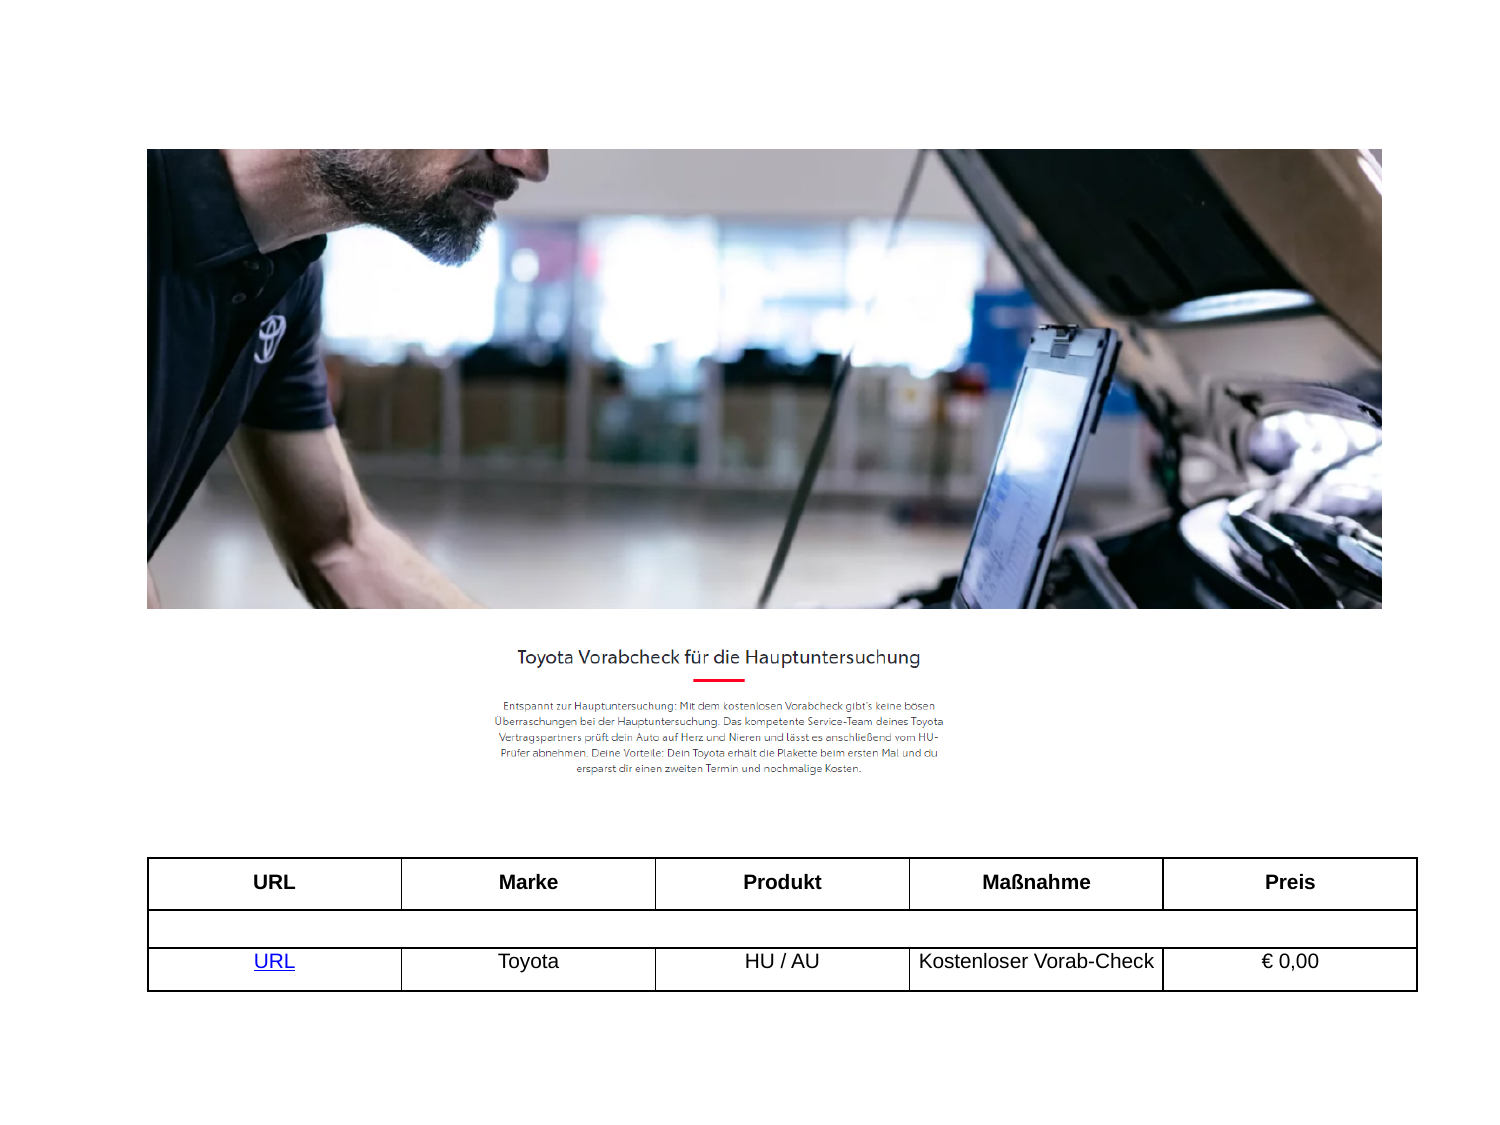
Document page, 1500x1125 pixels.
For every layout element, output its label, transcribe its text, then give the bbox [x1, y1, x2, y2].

table_header Produkt [656, 859, 909, 909]
table_cell € 0,00 [1164, 949, 1416, 990]
table_header Preis [1164, 859, 1416, 909]
picture [147, 148, 1383, 817]
table_cell [149, 911, 1416, 947]
table_header Marke [402, 859, 655, 909]
table_cell Kostenloser Vorab-Check [910, 949, 1162, 990]
table_cell Toyota [402, 949, 655, 990]
table_cell URL [149, 949, 401, 990]
table_header Maßnahme [910, 859, 1162, 909]
table_header URL [149, 859, 401, 909]
table_cell HU / AU [656, 949, 909, 990]
